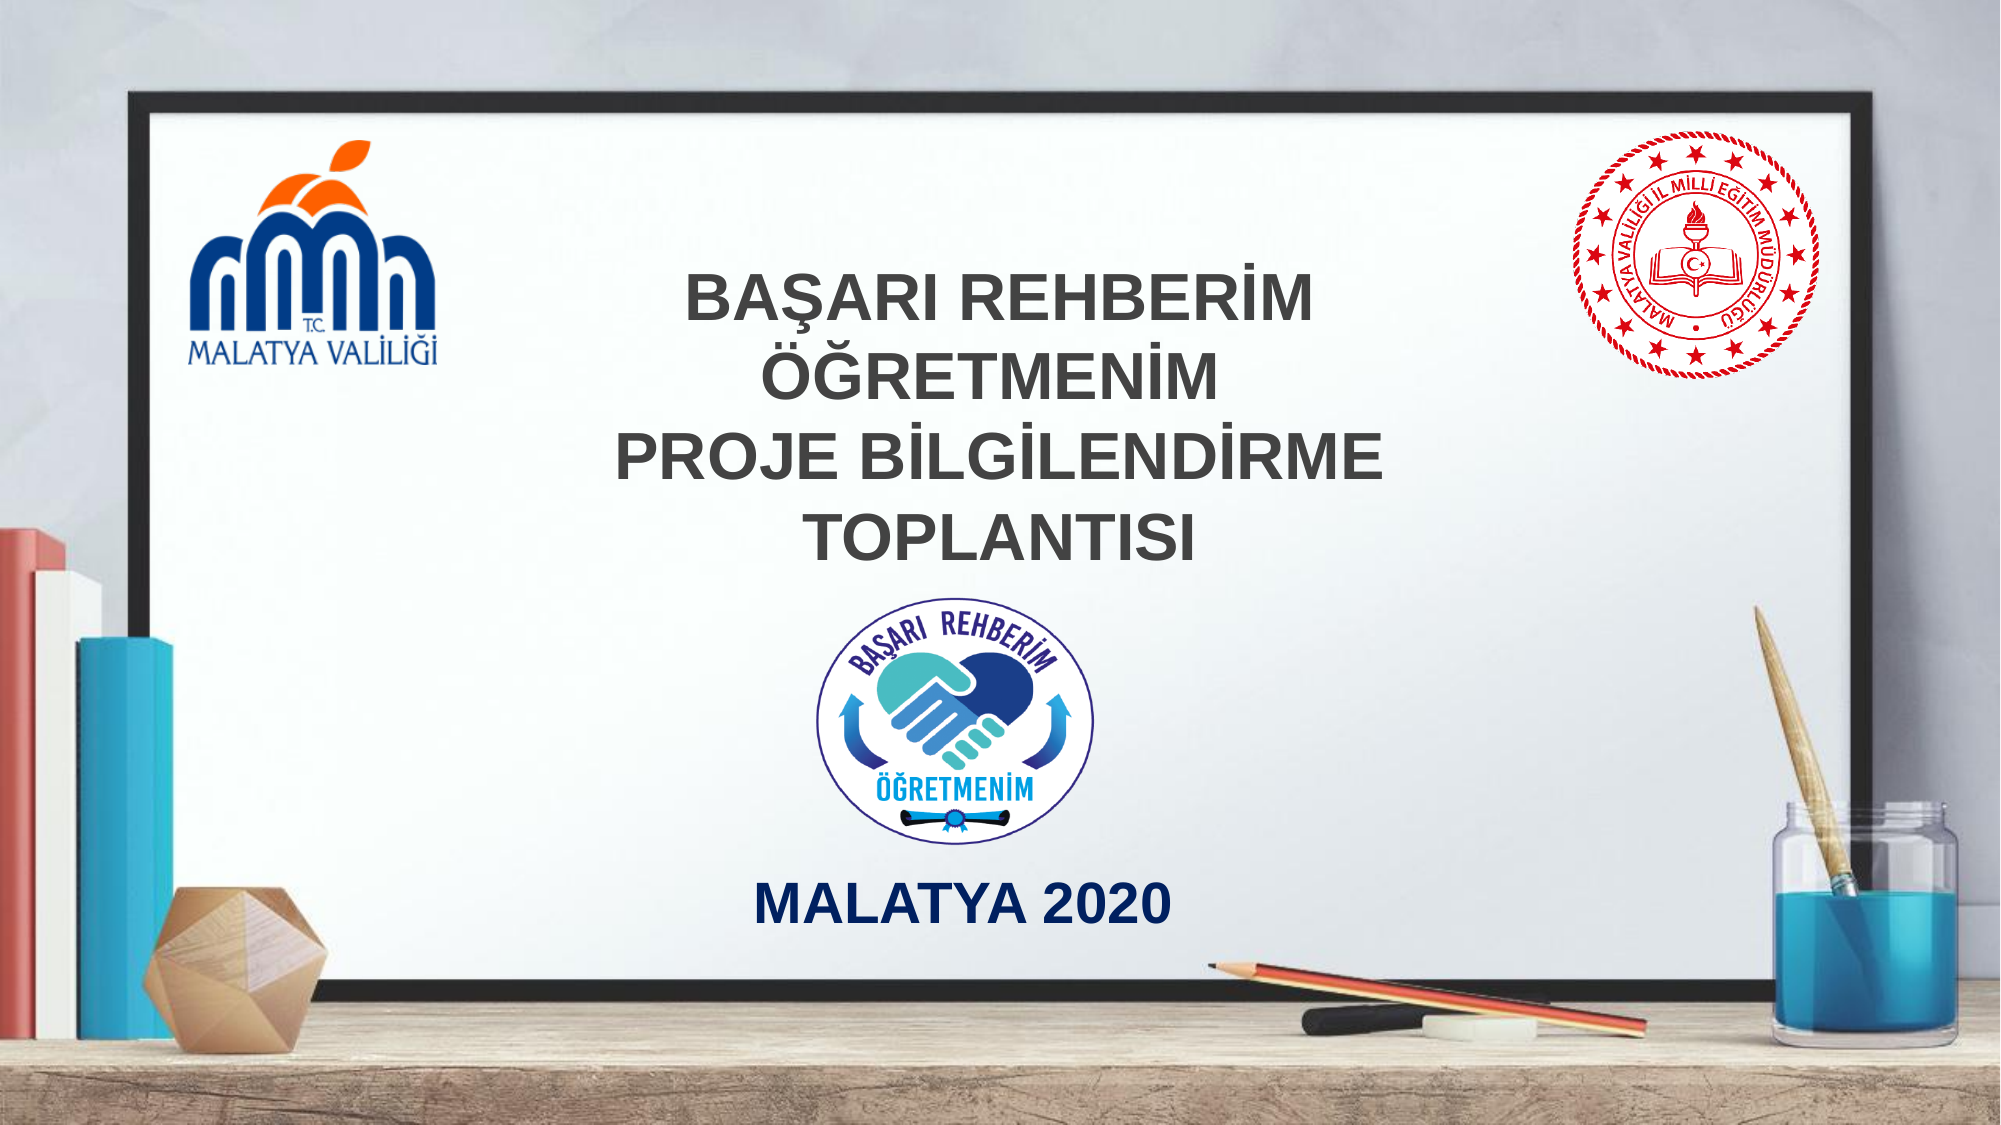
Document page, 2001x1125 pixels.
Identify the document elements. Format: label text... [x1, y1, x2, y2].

text_box [90, 706, 1911, 920]
title [72, 110, 1552, 349]
text_box MALATYA 2020 [53, 857, 1874, 953]
title [1838, 110, 1893, 349]
text_box BAŞARI REHBERİM ÖĞRETMENİM PROJE BİLGİLENDİRME TOPLANTISI [566, 246, 1434, 581]
picture [0, 0, 2001, 1125]
